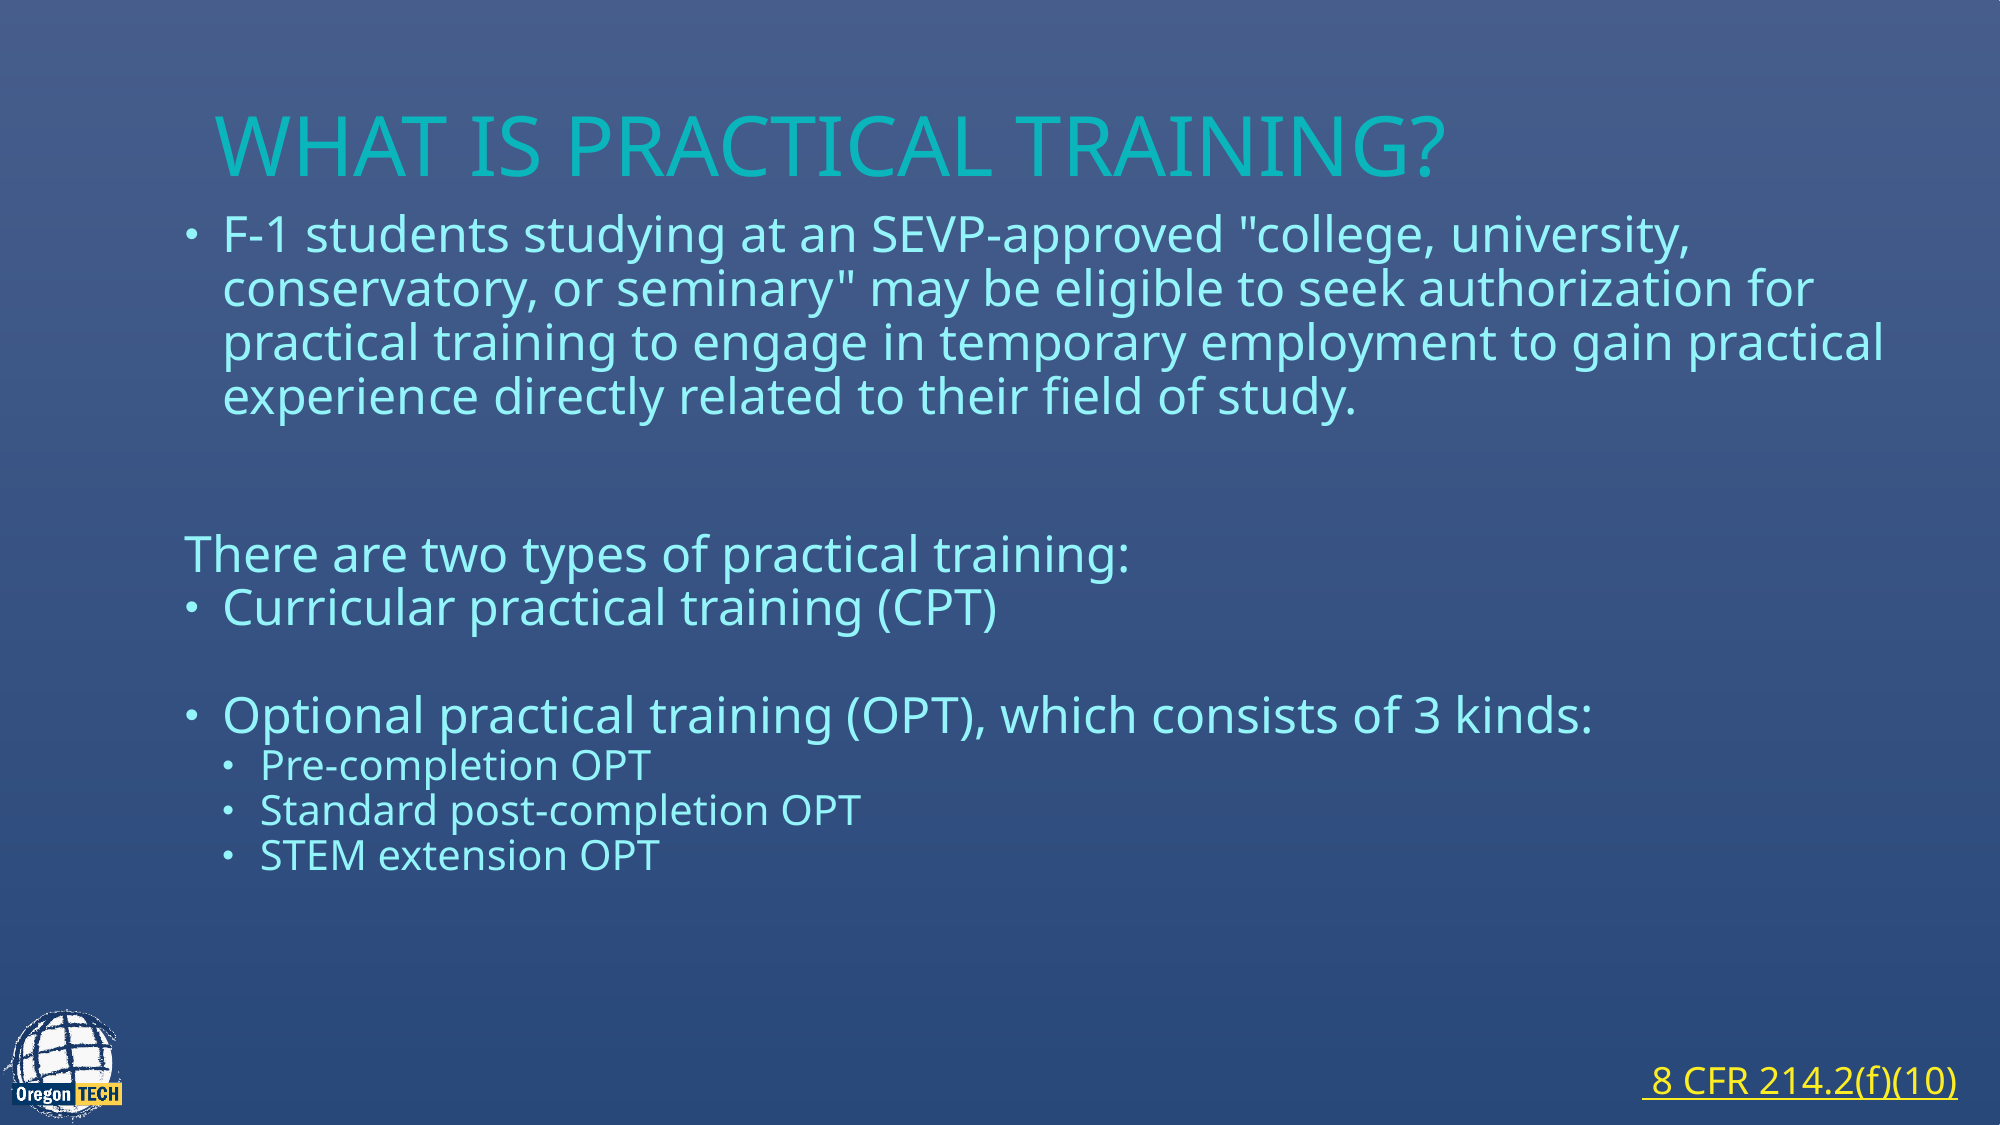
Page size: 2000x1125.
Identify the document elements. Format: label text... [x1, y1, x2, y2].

text_box 8 CFR 214.2(f)(10) [1627, 1049, 1973, 1116]
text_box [0, 1006, 125, 1125]
title What is Practical Training? [199, 45, 1800, 201]
list F-1 students studying at an SEVP-approved "college, university, conservatory, or seminary" may be eligible to seek authorization for practical training to engage in temporary employment to gain practical experience directly related to their field of study. There are two types of practical training: Curricular practical training (CPT) Optional practical training (OPT), which consists of 3 kinds: Pre-completion OPT Standard post-completion OPT STEM extension OPT [162, 201, 1913, 1050]
